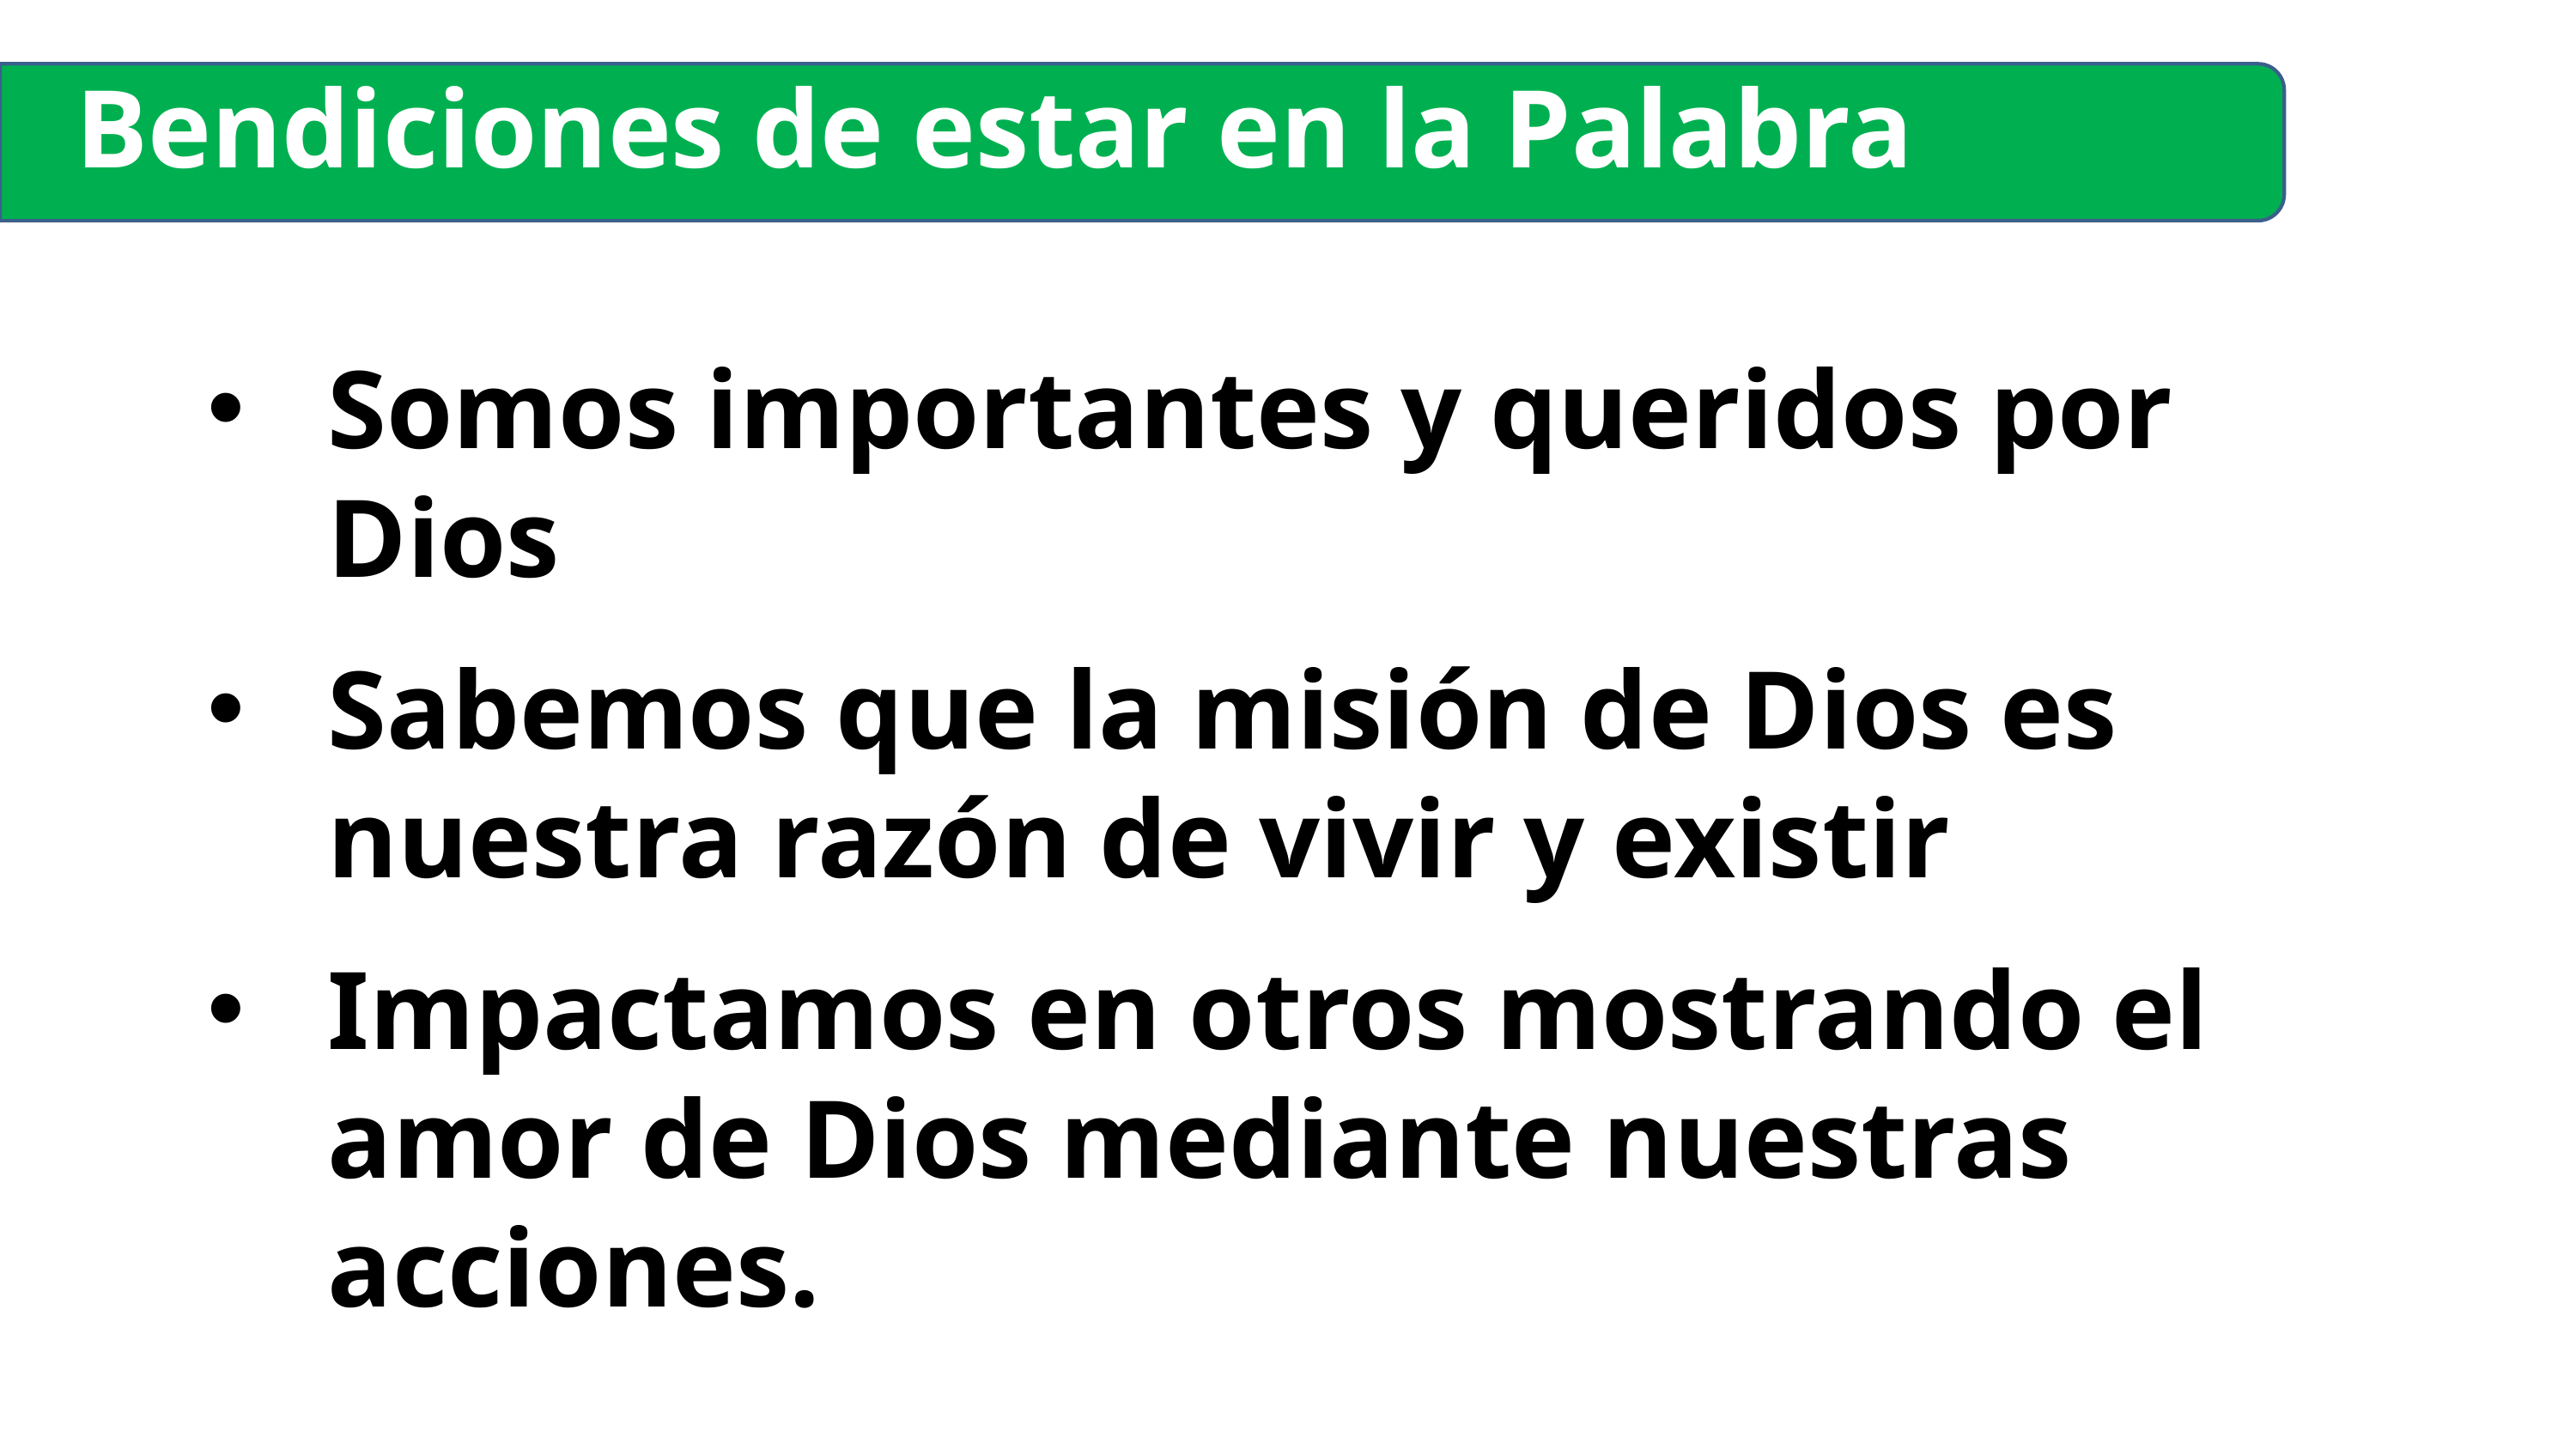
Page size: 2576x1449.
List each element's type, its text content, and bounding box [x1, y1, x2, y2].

text_box Bendiciones de estar en la Palabra [76, 75, 2161, 191]
text_box [0, 62, 2287, 223]
text_box Somos importantes y queridos por Dios Sabemos que la misión de Dios es nuestra razón de vivir y existir Impactamos en otros mostrando el amor de Dios mediante nuestras acciones. [207, 341, 2369, 1329]
